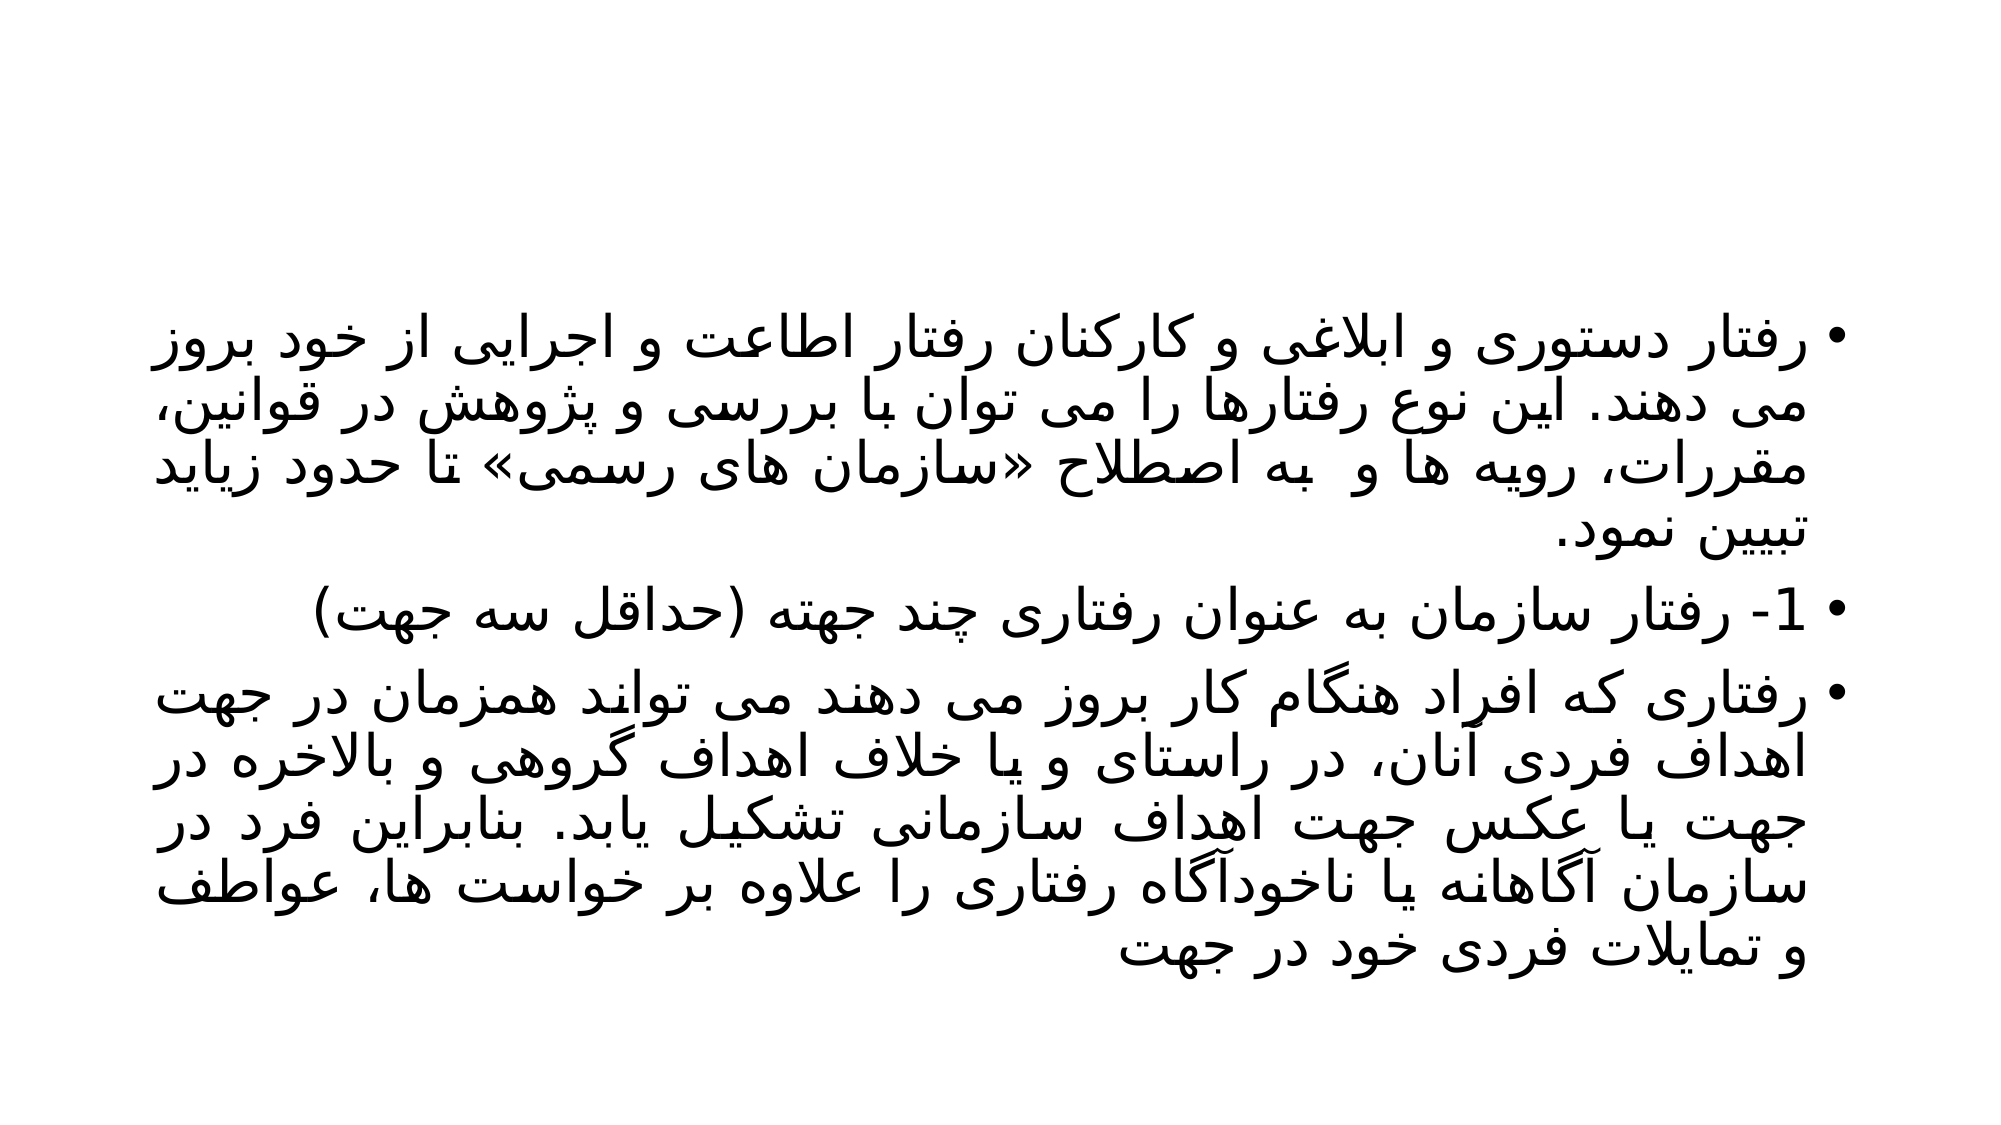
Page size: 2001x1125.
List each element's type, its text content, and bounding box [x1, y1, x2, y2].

list رفتار دستوری و ابلاغی و کارکنان رفتار اطاعت و اجرایی از خود بروز می دهند. این نوع رفتارها را می توان با بررسی و پژوهش در قوانین، مقررات، رویه ها و به اصطلاح «سازمان های رسمی» تا حدود زیاید تبیین نمود. 1- رفتار سازمان به عنوان رفتاری چند جهته (حداقل سه جهت) رفتاری که افراد هنگام کار بروز می دهند می تواند همزمان در جهت اهداف فردی آنان، در راستای و یا خلاف اهداف گروهی و بالاخره در جهت یا عکس جهت اهداف سازمانی تشکیل یابد. بنابراین فرد در سازمان آگاهانه یا ناخودآگاه رفتاری را علاوه بر خواست ها، عواطف و تمایلات فردی خود در جهت [137, 299, 1863, 1014]
